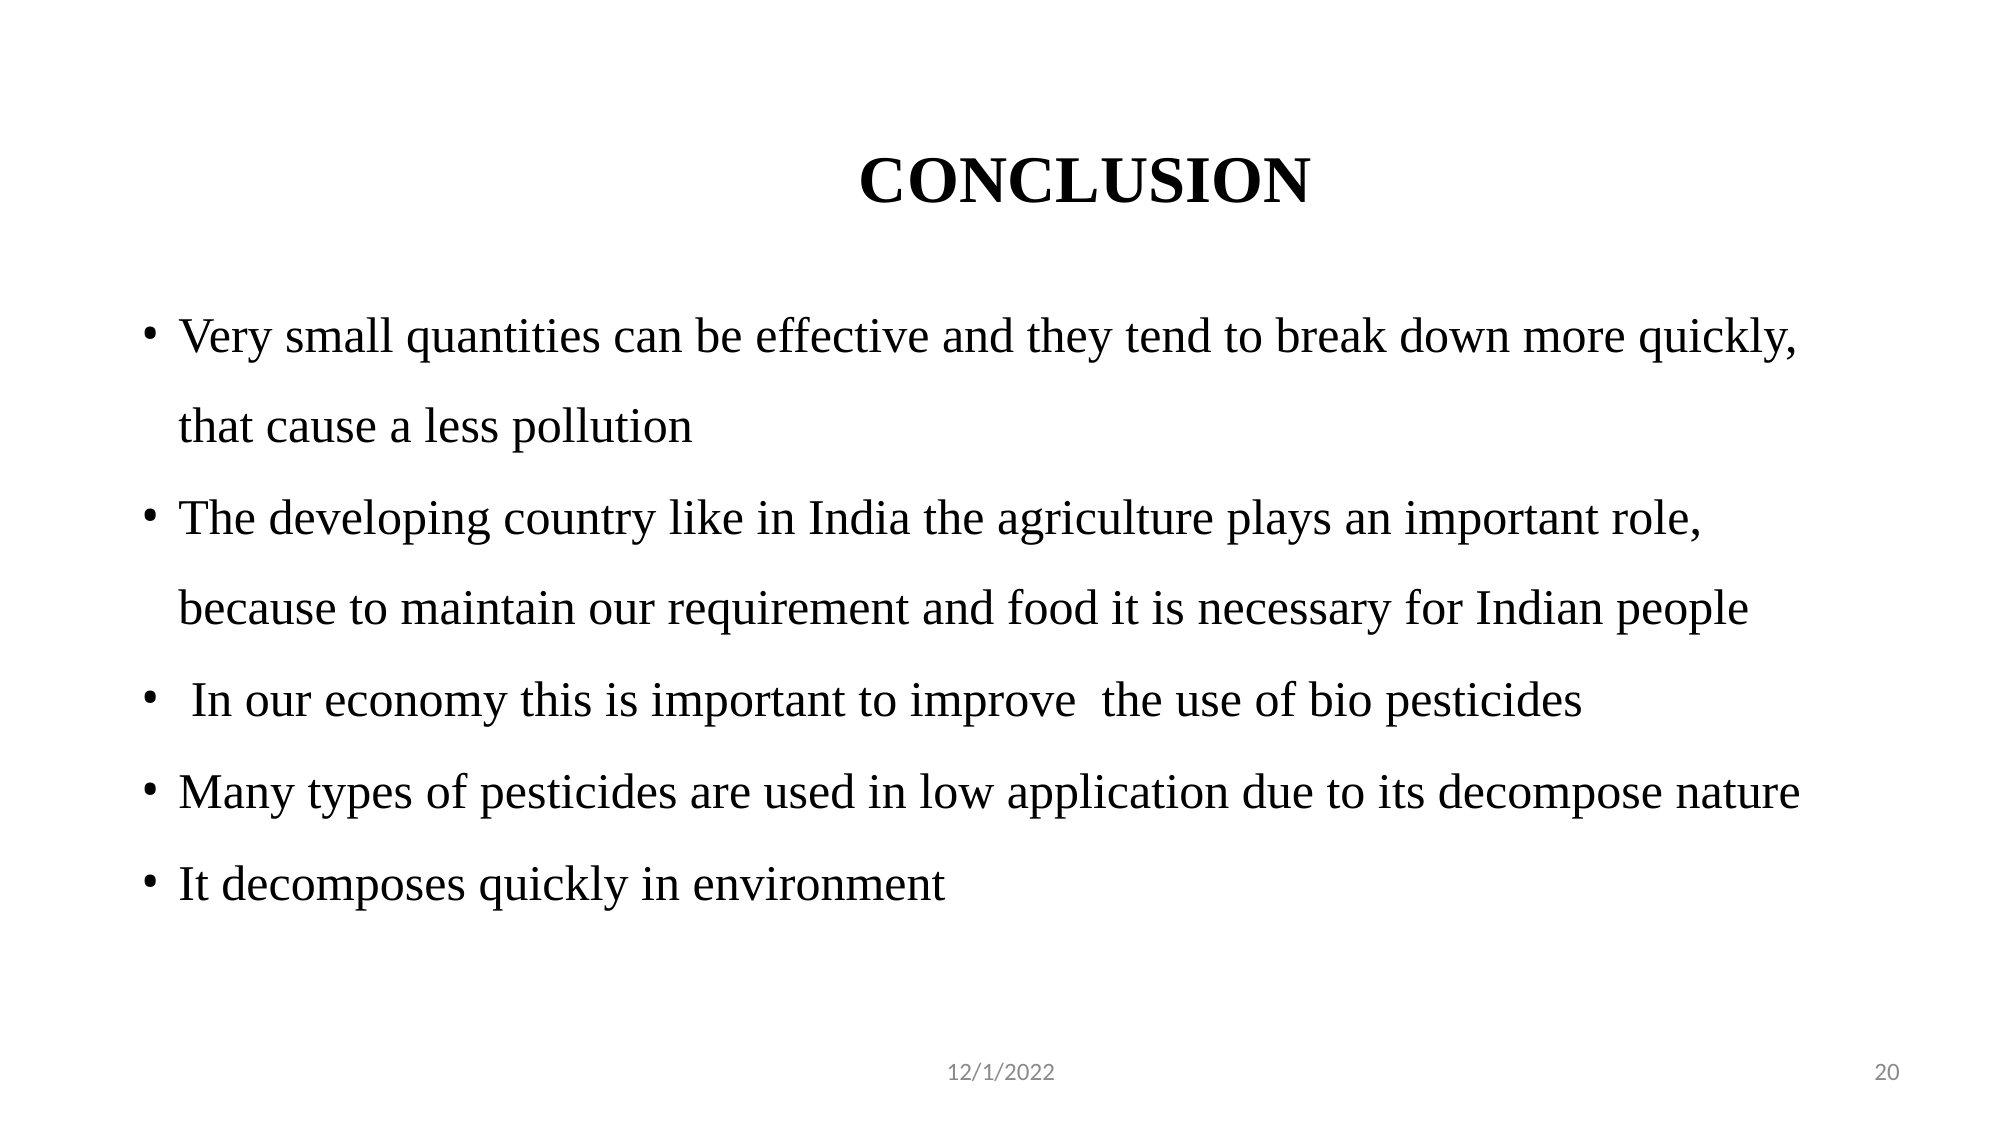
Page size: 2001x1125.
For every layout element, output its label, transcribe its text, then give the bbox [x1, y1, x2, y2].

title CONCLUSION [818, 80, 1350, 270]
slide_number 20 [1433, 746, 1900, 1125]
text_box Very small quantities can be effective and they tend to break down more quickly, that cause a less pollution The developing country like in India the agriculture plays an important role, because to maintain our requirement and food it is necessary for Indian people In our economy this is important to improve the use of bio pesticides Many types of pesticides are used in low application due to its decompose nature It decomposes quickly in environment [138, 270, 1862, 973]
footer 12/1/2022 [683, 973, 1317, 1125]
